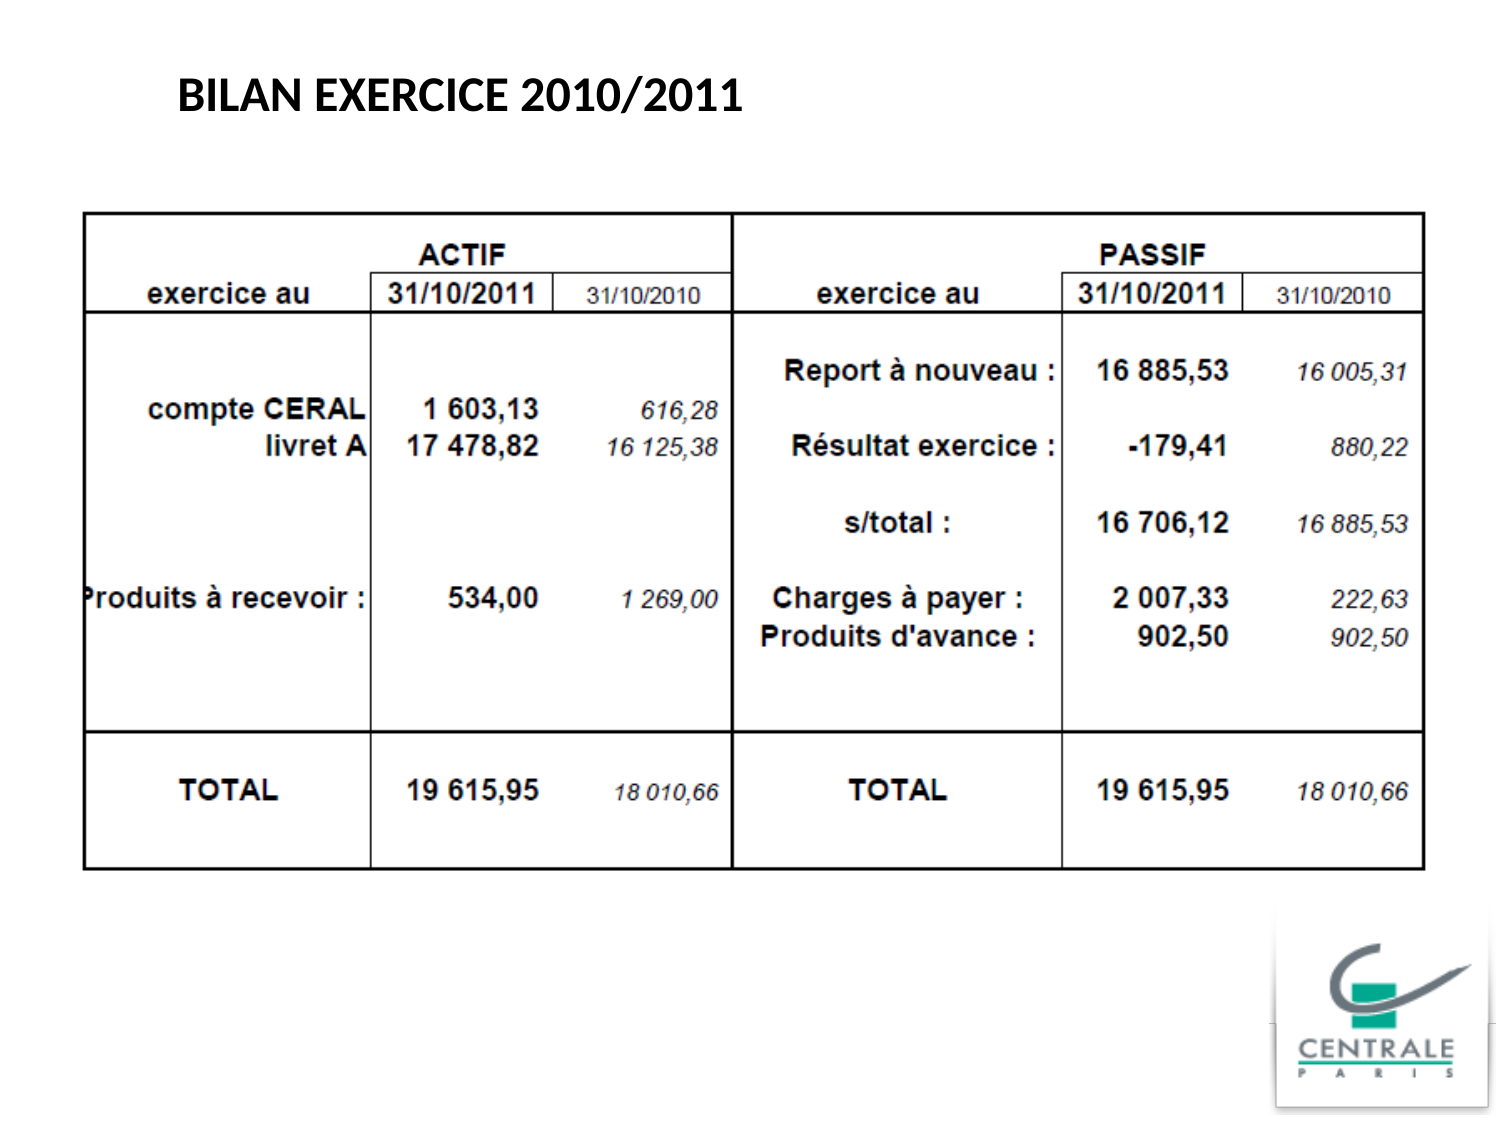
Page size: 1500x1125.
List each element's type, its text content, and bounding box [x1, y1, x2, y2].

picture [52, 172, 1496, 1115]
text_box BILAN EXERCICE 2010/2011 [162, 54, 759, 130]
